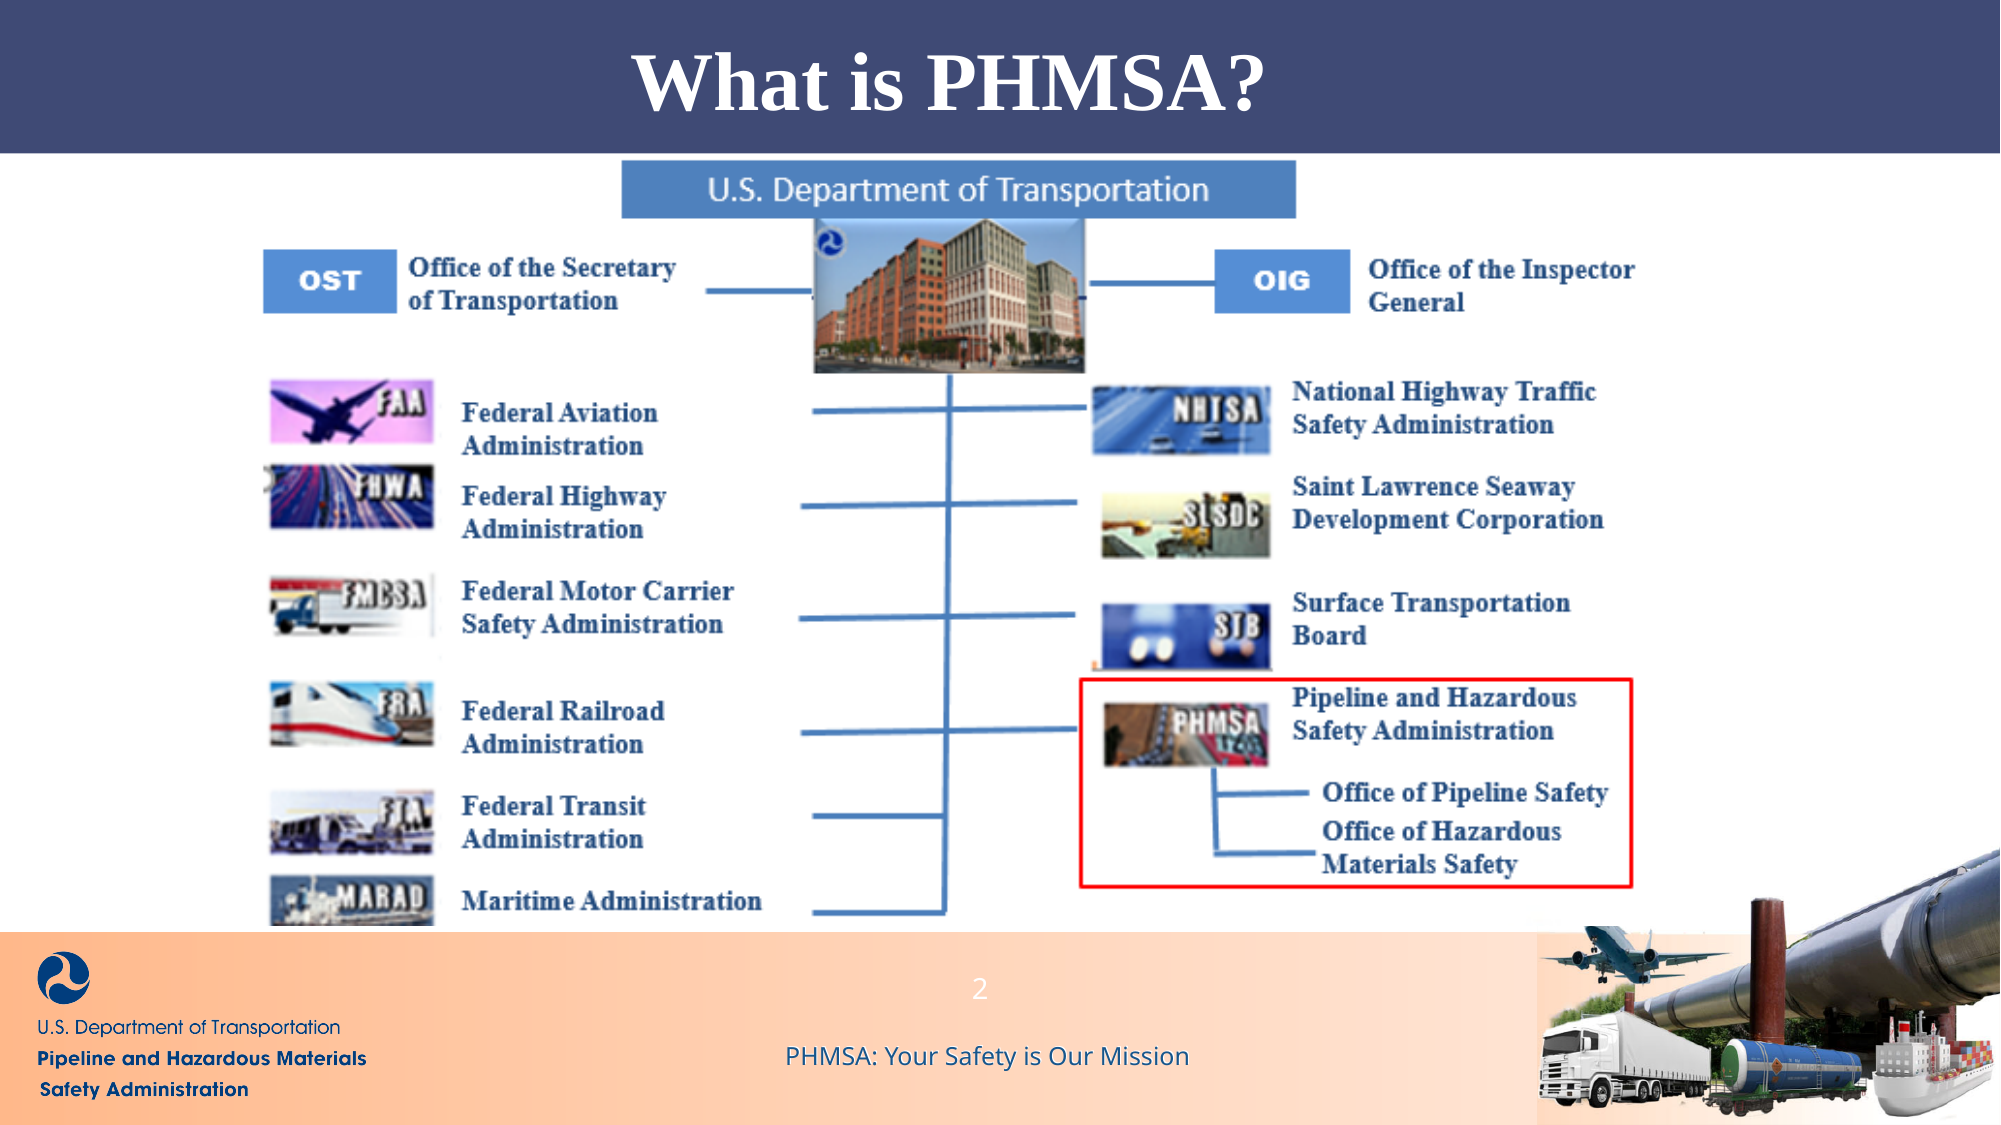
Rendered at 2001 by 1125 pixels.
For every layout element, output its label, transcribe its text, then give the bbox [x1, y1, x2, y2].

picture [35, 932, 371, 1107]
picture [256, 154, 2000, 1125]
text_box [0, 0, 2000, 154]
text_box 2 [957, 963, 1008, 1013]
